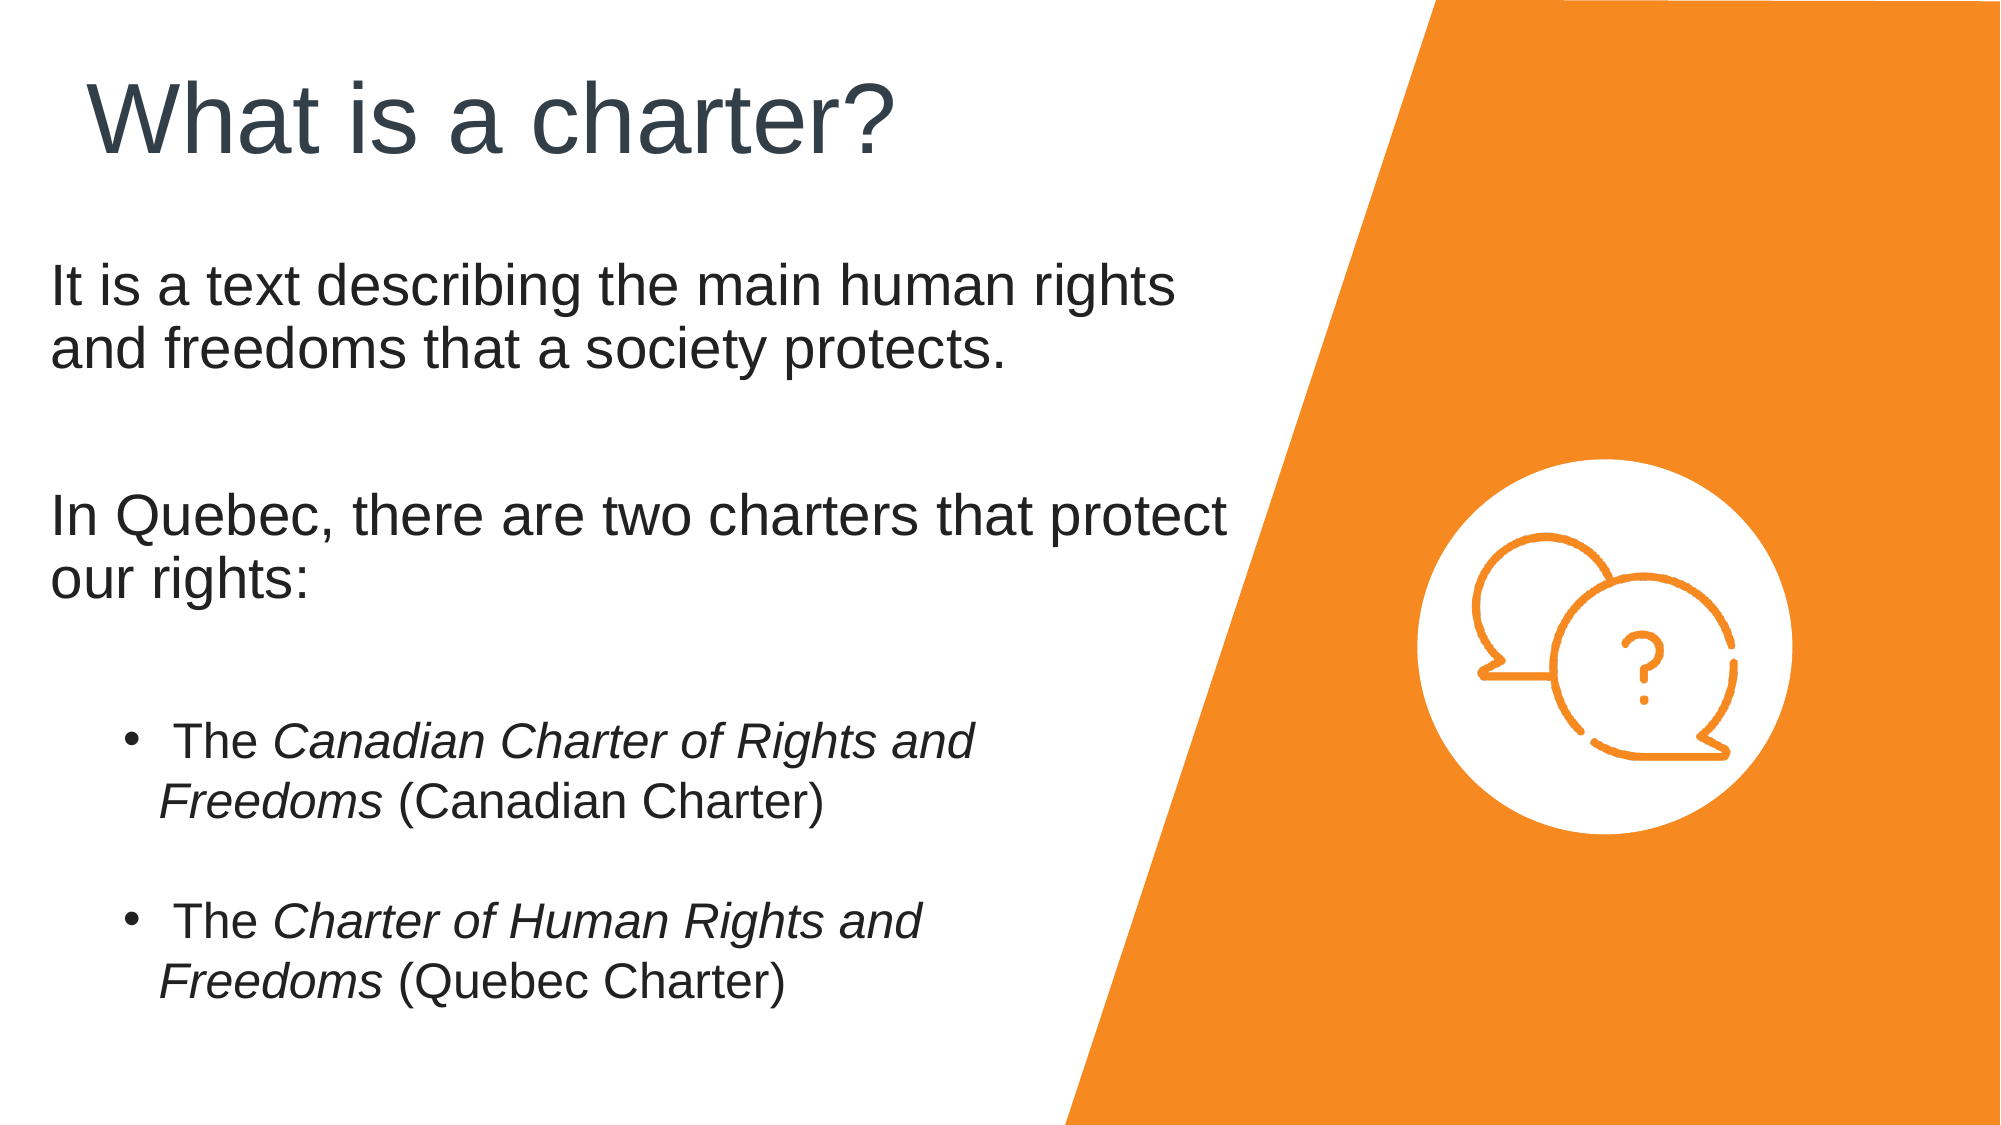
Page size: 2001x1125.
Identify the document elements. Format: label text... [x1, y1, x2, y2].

title What is a charter? [86, 66, 1289, 217]
list It is a text describing the main human rights and freedoms that a society protects. In Quebec, there are two charters that protect our rights: [50, 254, 1262, 930]
text_box The Canadian Charter of Rights and Freedoms (Canadian Charter) The Charter of Human Rights and Freedoms (Quebec Charter) [68, 701, 1065, 1077]
picture [1452, 494, 1757, 799]
